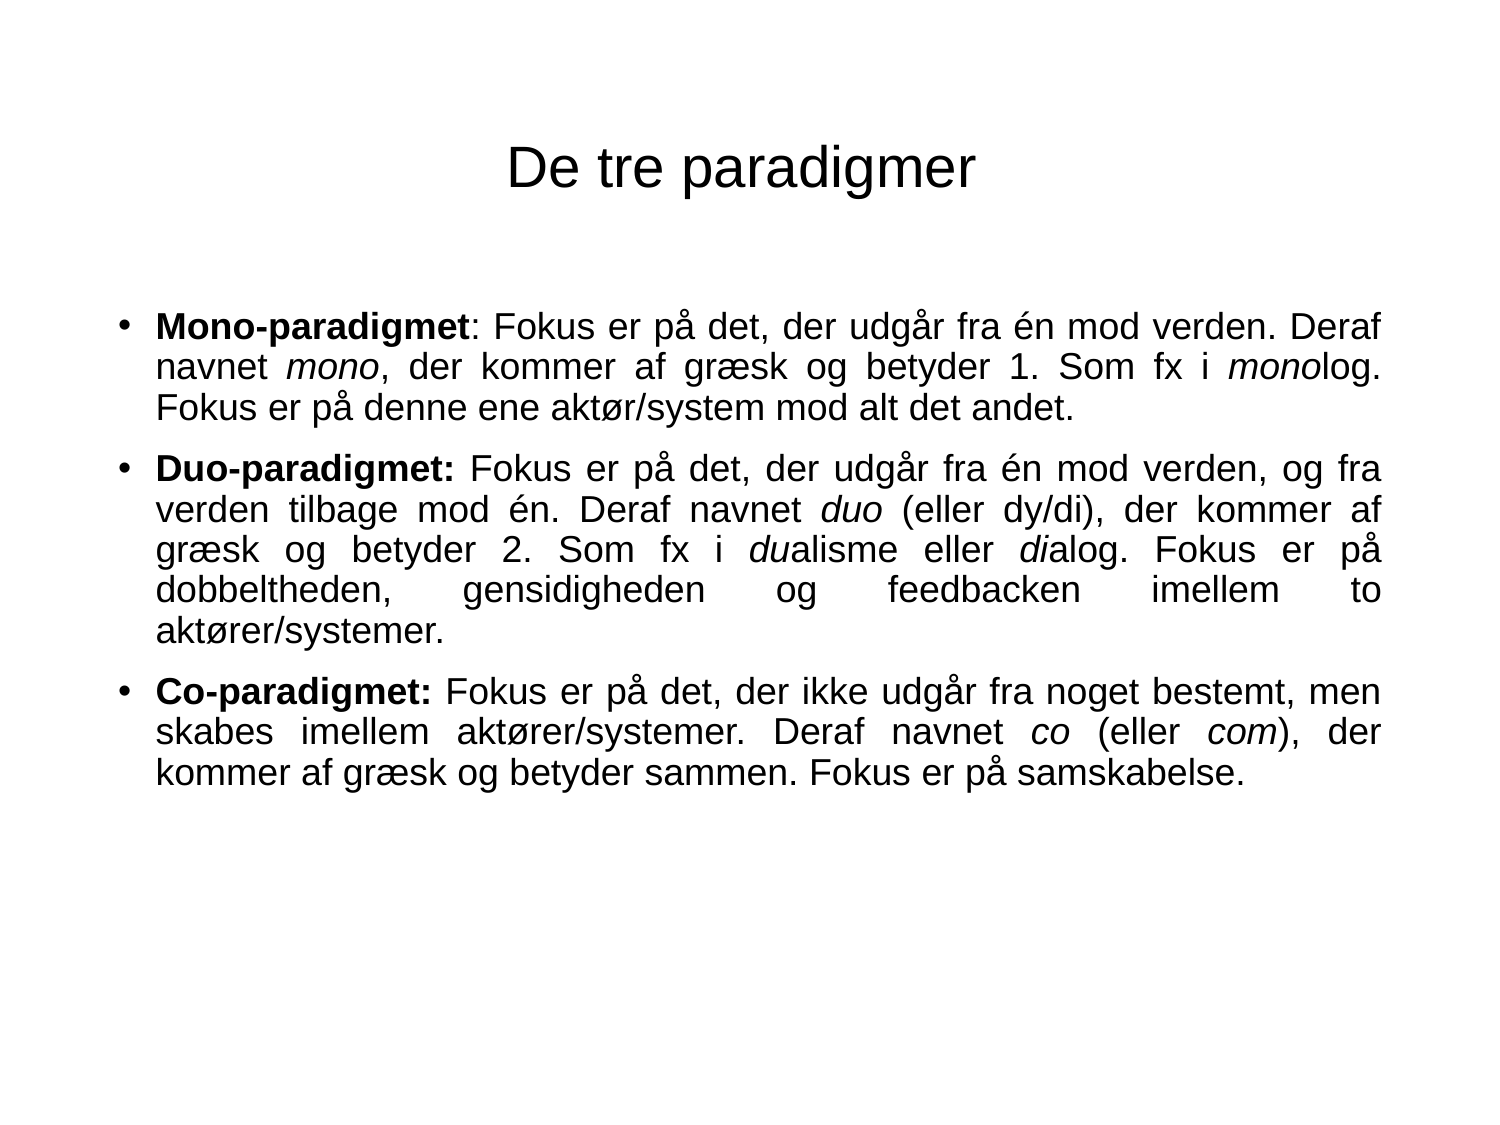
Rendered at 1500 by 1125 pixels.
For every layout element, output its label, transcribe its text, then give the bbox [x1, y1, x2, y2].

title De tre paradigmer [103, 59, 1397, 278]
list Mono-paradigmet: Fokus er på det, der udgår fra én mod verden. Deraf navnet mono, der kommer af græsk og betyder 1. Som fx i monolog. Fokus er på denne ene aktør/system mod alt det andet. Duo-paradigmet: Fokus er på det, der udgår fra én mod verden, og fra verden tilbage mod én. Deraf navnet duo (eller dy/di), der kommer af græsk og betyder 2. Som fx i dualisme eller dialog. Fokus er på dobbeltheden, gensidigheden og feedbacken imellem to aktører/systemer. Co-paradigmet: Fokus er på det, der ikke udgår fra noget bestemt, men skabes imellem aktører/systemer. Deraf navnet co (eller com), der kommer af græsk og betyder sammen. Fokus er på samskabelse. [103, 299, 1397, 1014]
